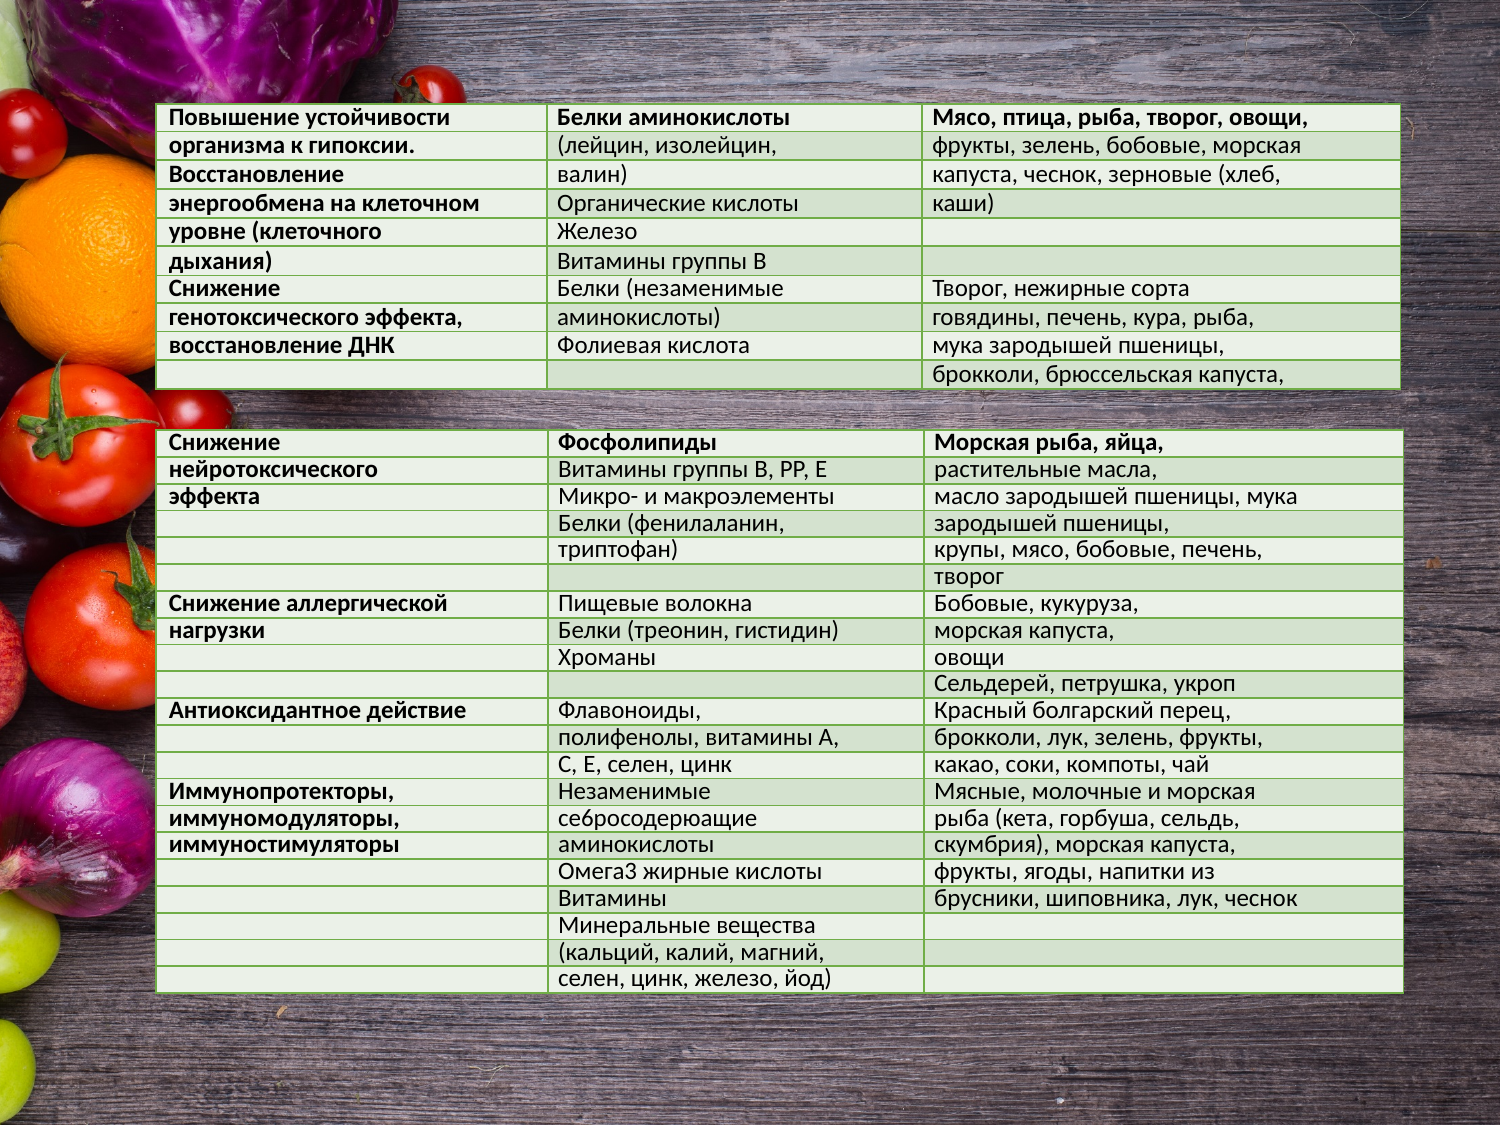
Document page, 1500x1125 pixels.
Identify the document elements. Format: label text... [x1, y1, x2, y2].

table_cell Восстановление [157, 161, 546, 188]
table_cell Антиоксидантное действие [157, 699, 547, 724]
table_cell иммуномодуляторы, [157, 806, 547, 831]
text_box [1401, 273, 1500, 349]
table_header Морская рыба, яйца, [925, 431, 1403, 456]
table_cell [925, 940, 1403, 965]
table_cell Флавоноиды, [549, 699, 923, 724]
table_cell Витамины группы В, РР, Е [549, 458, 923, 483]
table_cell [157, 753, 547, 778]
table_cell [157, 940, 547, 965]
table_cell энергообмена на клеточном [157, 190, 546, 217]
table_cell Незаменимые [549, 779, 923, 805]
table_cell [157, 726, 547, 751]
table_cell Белки (незаменимые [548, 276, 921, 302]
table_cell Омега3 жирные кислоты [549, 860, 923, 885]
table_header Белки аминокислоты [548, 105, 921, 131]
table_cell организма к гипоксии. [157, 132, 546, 159]
table_cell Сельдерей, петрушка, укроп [925, 672, 1403, 697]
table_cell Снижение аллергической [157, 592, 547, 617]
table_cell мука зародышей пшеницы, [923, 332, 1400, 359]
picture [0, 0, 1500, 1125]
table_cell [157, 511, 547, 536]
table_cell иммуностимуляторы [157, 833, 547, 858]
table_cell Органические кислоты [548, 190, 921, 217]
table_cell Мясные, молочные и морская [925, 779, 1403, 805]
table_cell [925, 967, 1403, 992]
table_cell Железо [548, 219, 921, 245]
table_cell брусники, шиповника, лук, чеснок [925, 887, 1403, 912]
table_cell брокколи, брюссельская капуста, [923, 361, 1400, 388]
table_cell аминокислоты) [548, 304, 921, 331]
table_cell крупы, мясо, бобовые, печень, [925, 538, 1403, 563]
table_cell се6росодерюащие [549, 806, 923, 831]
table_cell какао, соки, компоты, чай [925, 753, 1403, 778]
table_cell [923, 247, 1400, 275]
table_cell масло зародышей пшеницы, мука [925, 485, 1403, 510]
table_cell Витамины [549, 887, 923, 912]
table_cell Иммунопротекторы, [157, 779, 547, 805]
table_header Повышение устойчивости [157, 105, 546, 131]
table_cell [548, 361, 921, 388]
table_cell каши) [923, 190, 1400, 217]
table_cell Белки (треонин, гистидин) [549, 619, 923, 644]
table_cell Микро- и макроэлементы [549, 485, 923, 510]
table_cell капуста, чеснок, зерновые (хлеб, [923, 161, 1400, 188]
table_cell [157, 860, 547, 885]
table_cell дыхания) [157, 247, 546, 275]
table_cell уровне (клеточного [157, 219, 546, 245]
table_cell (кальций, калий, магний, [549, 940, 923, 965]
table_cell нейротоксического [157, 458, 547, 483]
table_cell [157, 645, 547, 670]
table_cell [549, 672, 923, 697]
table_cell восстановление ДНК [157, 332, 546, 359]
table_cell растительные масла, [925, 458, 1403, 483]
table_cell Красный болгарский перец, [925, 699, 1403, 724]
table_cell говядины, печень, кура, рыба, [923, 304, 1400, 331]
table_cell эффекта [157, 485, 547, 510]
table_cell (лейцин, изолейцин, [548, 132, 921, 159]
table_cell селен, цинк, железо, йод) [549, 967, 923, 992]
table_cell Минеральные вещества [549, 914, 923, 939]
table_cell нагрузки [157, 619, 547, 644]
table_cell триптофан) [549, 538, 923, 563]
table_cell [157, 967, 547, 992]
table_header Мясо, птица, рыба, творог, овощи, [923, 105, 1400, 131]
table_cell скумбрия), морская капуста, [925, 833, 1403, 858]
table_cell Витамины группы В [548, 247, 921, 275]
table_cell генотоксического эффекта, [157, 304, 546, 331]
table_cell полифенолы, витамины А, [549, 726, 923, 751]
table_cell творог [925, 565, 1403, 590]
table_cell Фолиевая кислота [548, 332, 921, 359]
table_cell [157, 914, 547, 939]
table_cell брокколи, лук, зелень, фрукты, [925, 726, 1403, 751]
table_header Фосфолипиды [549, 431, 923, 456]
table_cell фрукты, зелень, бобовые, морская [923, 132, 1400, 159]
table_cell [157, 672, 547, 697]
table_cell рыба (кета, горбуша, сельдь, [925, 806, 1403, 831]
table_cell валин) [548, 161, 921, 188]
table_cell фрукты, ягоды, напитки из [925, 860, 1403, 885]
table_cell Хроманы [549, 645, 923, 670]
table_cell [157, 361, 546, 388]
table_cell аминокислоты [549, 833, 923, 858]
table_cell С, Е, селен, цинк [549, 753, 923, 778]
table_cell [157, 538, 547, 563]
table_cell Творог, нежирные сорта [923, 276, 1400, 302]
table_cell зародышей пшеницы, [925, 511, 1403, 536]
table_cell [549, 565, 923, 590]
table_cell Бобовые, кукуруза, [925, 592, 1403, 617]
table_cell Белки (фенилаланин, [549, 511, 923, 536]
table_cell [925, 914, 1403, 939]
table_cell Пищевые волокна [549, 592, 923, 617]
table_cell морская капуста, [925, 619, 1403, 644]
table_cell Снижение [157, 276, 546, 302]
table_cell [923, 219, 1400, 245]
table_cell [157, 887, 547, 912]
table_header Снижение [157, 431, 547, 456]
table_cell овощи [925, 645, 1403, 670]
table_cell [157, 565, 547, 590]
